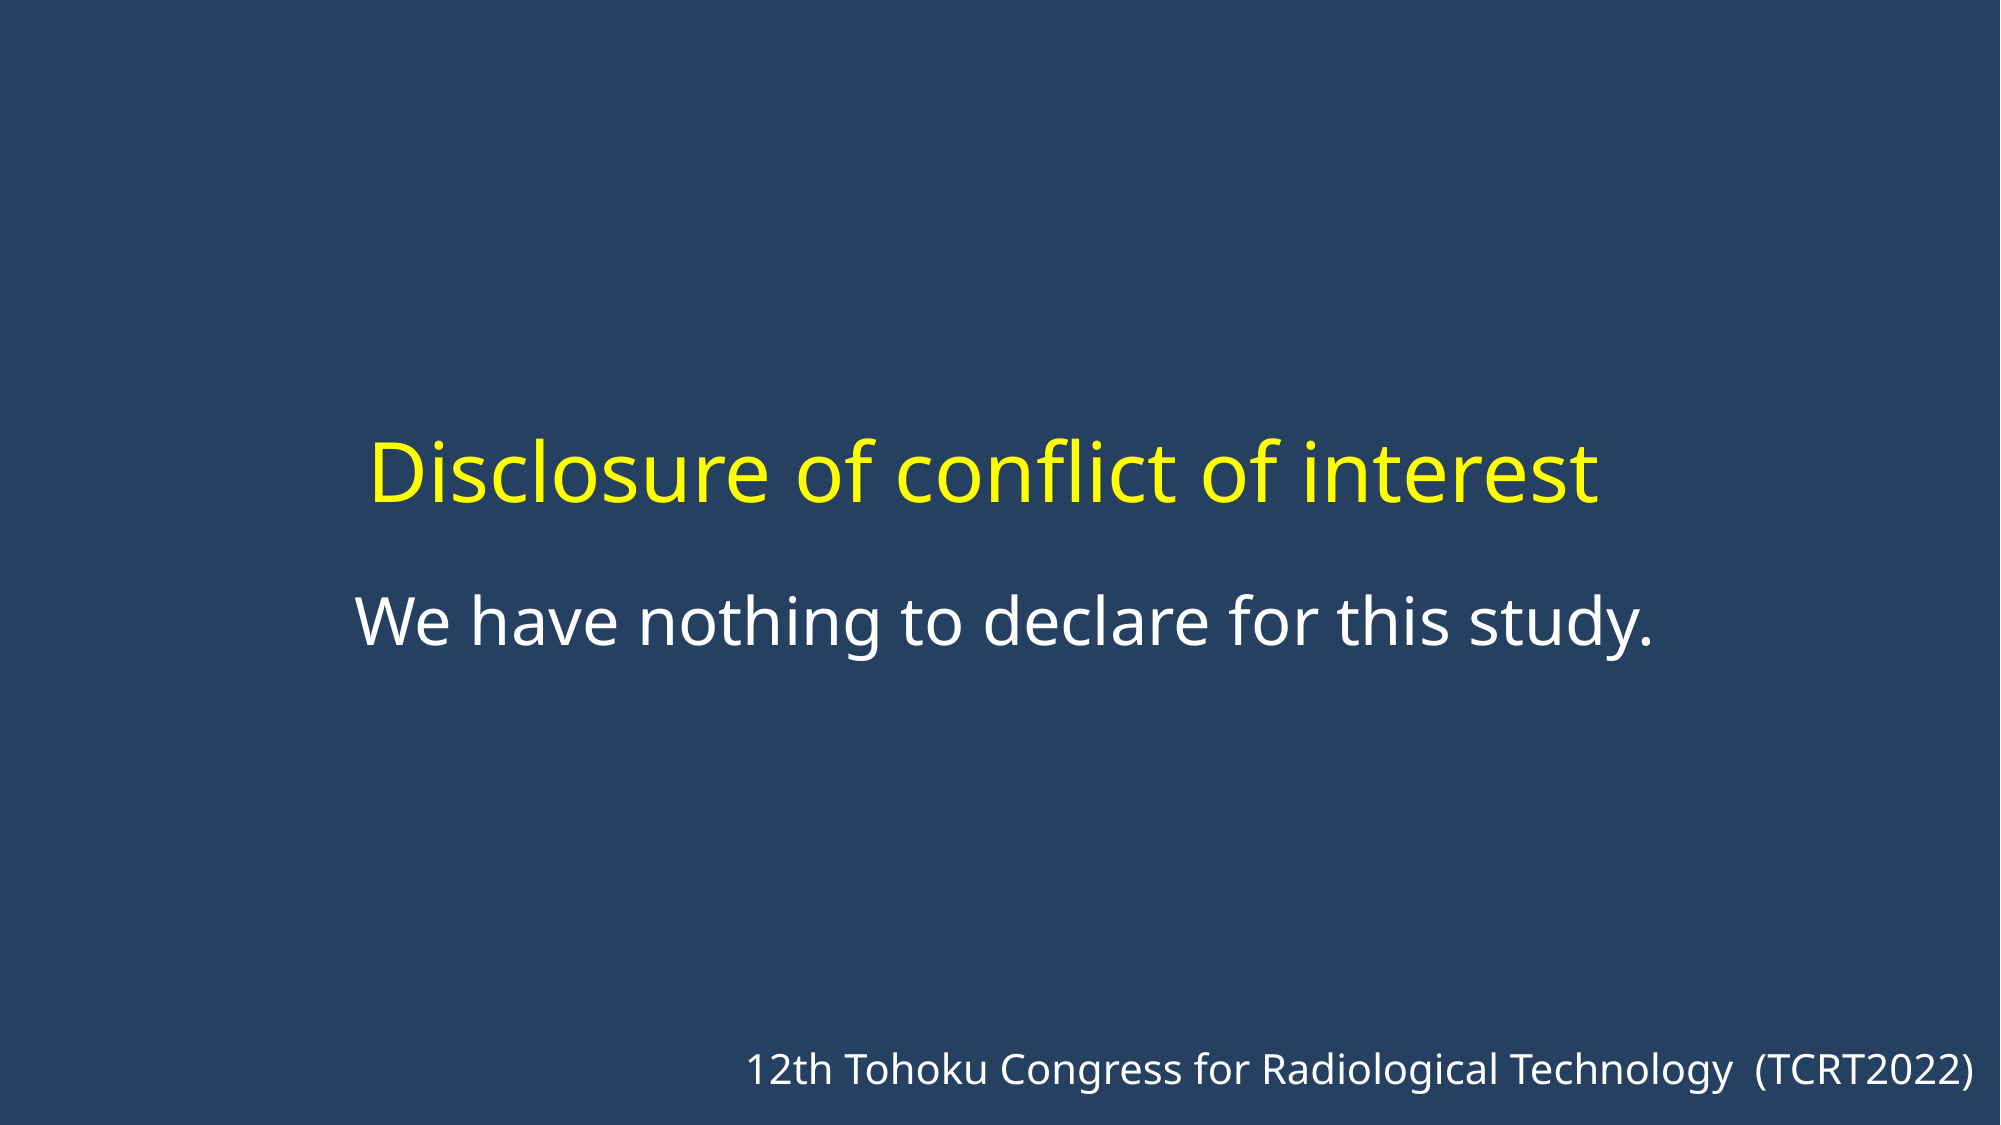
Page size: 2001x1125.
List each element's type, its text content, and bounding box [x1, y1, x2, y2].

text_box 12th Tohoku Congress for Radiological Technology (TCRT2022) [728, 1034, 1992, 1118]
title Disclosure of conflict of interest We have nothing to declare for this study. [326, 338, 1685, 740]
